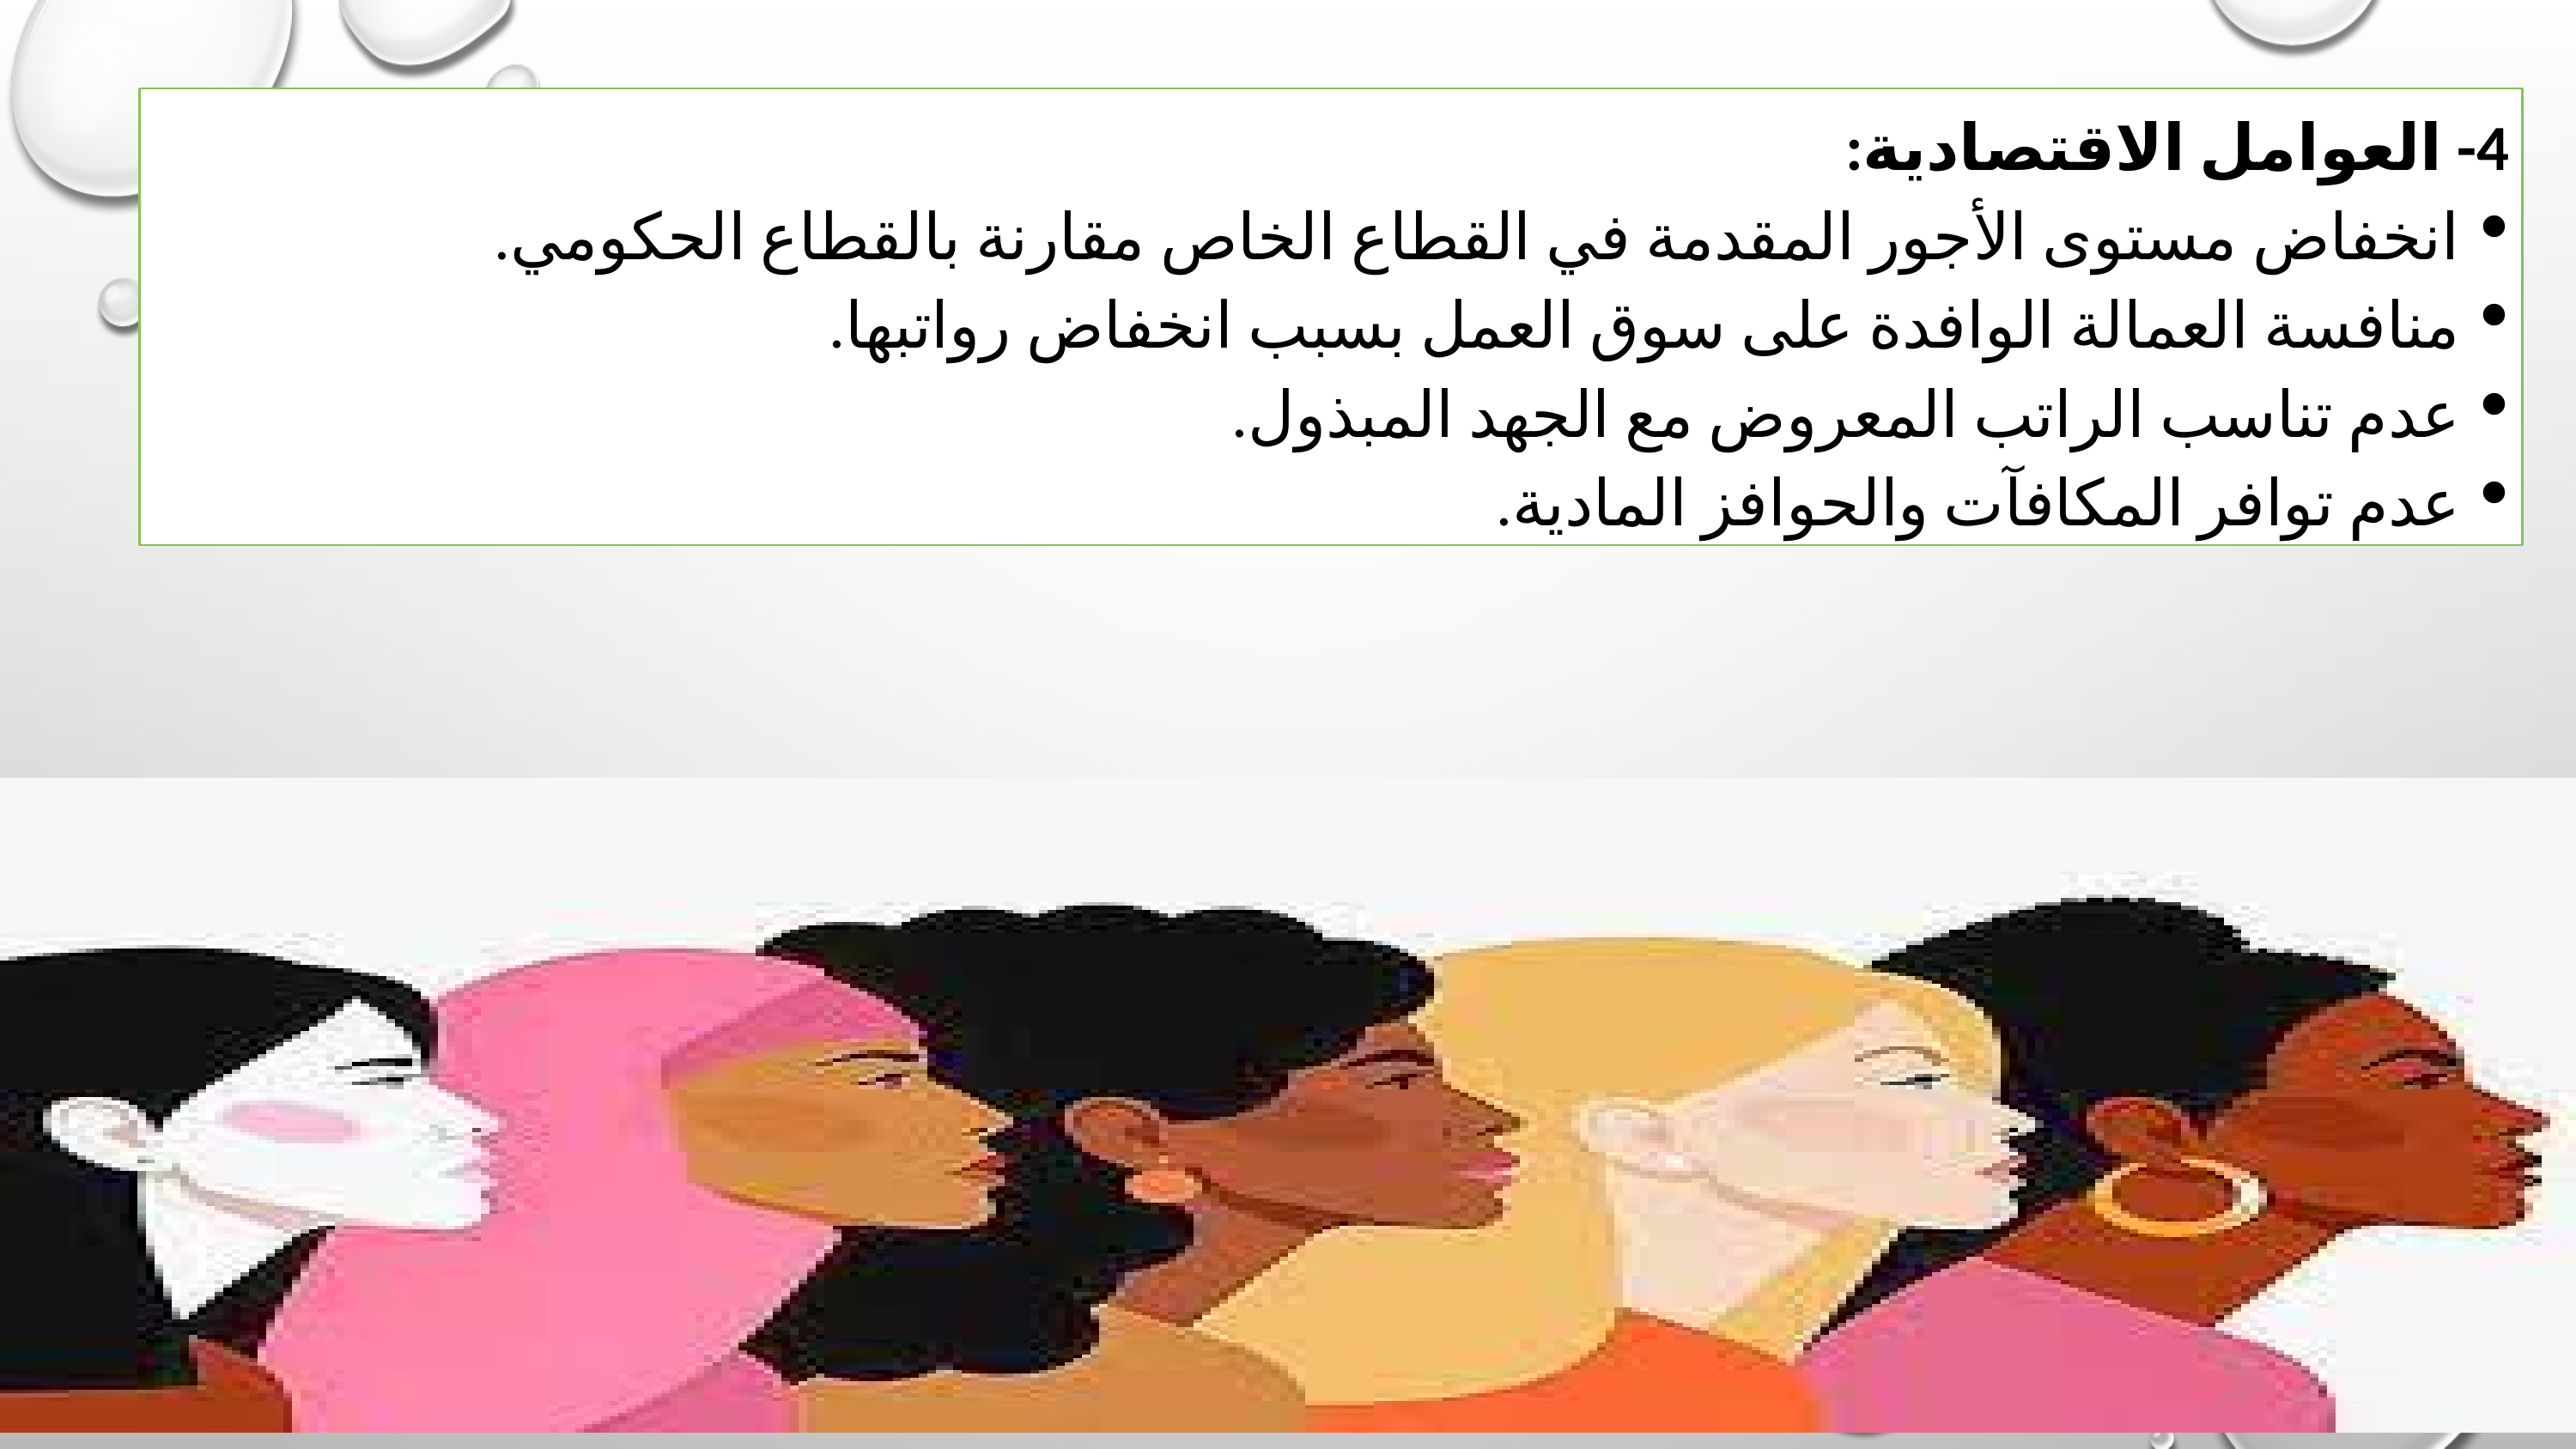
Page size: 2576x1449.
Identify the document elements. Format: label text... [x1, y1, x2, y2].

text_box 4- العوامل الاقتصادية: انخفاض مستوى الأجور المقدمة في القطاع الخاص مقارنة بالقطاع الحكومي. منافسة العمالة الوافدة على سوق العمل بسبب انخفاض رواتبها. عدم تناسب الراتب المعروض مع الجهد المبذول. عدم توافر المكافآت والحوافز المادية. [138, 88, 2524, 546]
picture [0, 0, 2576, 1449]
